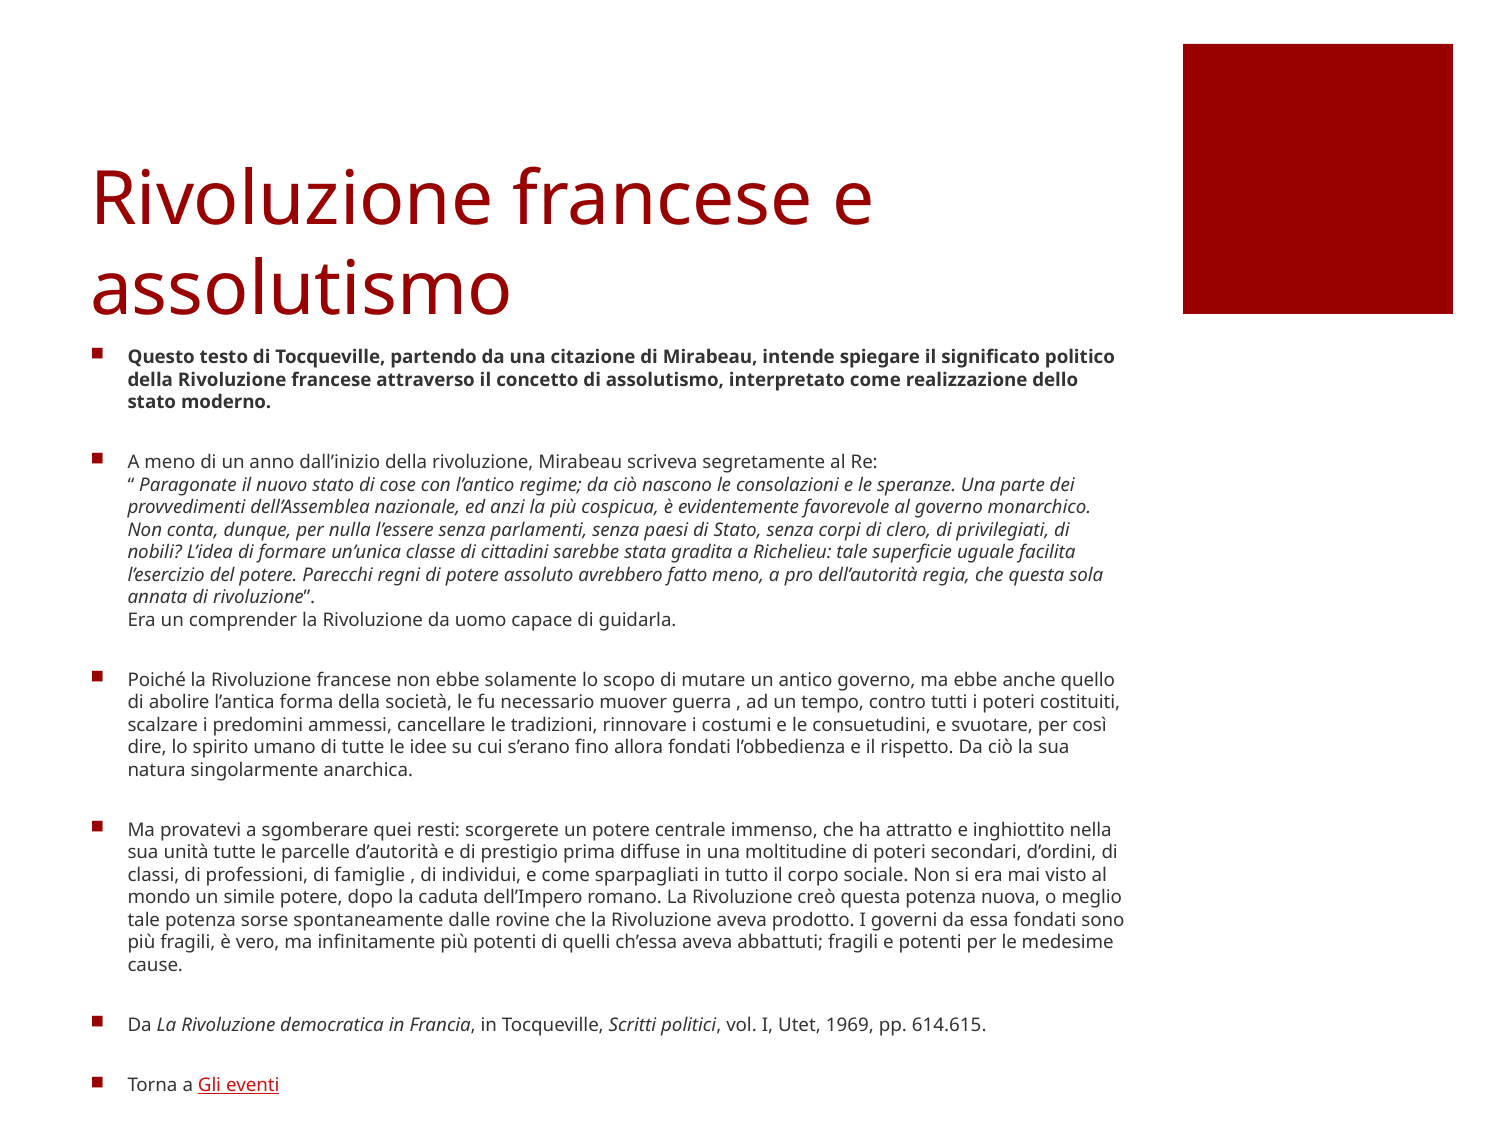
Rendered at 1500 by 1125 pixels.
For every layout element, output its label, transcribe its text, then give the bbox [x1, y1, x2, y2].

list Questo testo di Tocqueville, partendo da una citazione di Mirabeau, intende spiegare il significato politico della Rivoluzione francese attraverso il concetto di assolutismo, interpretato come realizzazione dello stato moderno. A meno di un anno dall’inizio della rivoluzione, Mirabeau scriveva segretamente al Re: “ Paragonate il nuovo stato di cose con l’antico regime; da ciò nascono le consolazioni e le speranze. Una parte dei provvedimenti dell’Assemblea nazionale, ed anzi la più cospicua, è evidentemente favorevole al governo monarchico. Non conta, dunque, per nulla l’essere senza parlamenti, senza paesi di Stato, senza corpi di clero, di privilegiati, di nobili? L’idea di formare un’unica classe di cittadini sarebbe stata gradita a Richelieu: tale superficie uguale facilita l’esercizio del potere. Parecchi regni di potere assoluto avrebbero fatto meno, a pro dell’autorità regia, che questa sola annata di rivoluzione”. Era un comprender la Rivoluzione da uomo capace di guidarla. Poiché la Rivoluzione francese non ebbe solamente lo scopo di mutare un antico governo, ma ebbe anche quello di abolire l’antica forma della società, le fu necessario muover guerra , ad un tempo, contro tutti i poteri costituiti, scalzare i predomini ammessi, cancellare le tradizioni, rinnovare i costumi e le consuetudini, e svuotare, per così dire, lo spirito umano di tutte le idee su cui s’erano fino allora fondati l’obbedienza e il rispetto. Da ciò la sua natura singolarmente anarchica. Ma provatevi a sgomberare quei resti: scorgerete un potere centrale immenso, che ha attratto e inghiottito nella sua unità tutte le parcelle d’autorità e di prestigio prima diffuse in una moltitudine di poteri secondari, d’ordini, di classi, di professioni, di famiglie , di individui, e come sparpagliati in tutto il corpo sociale. Non si era mai visto al mondo un simile potere, dopo la caduta dell’Impero romano. La Rivoluzione creò questa potenza nuova, o meglio tale potenza sorse spontaneamente dalle rovine che la Rivoluzione aveva prodotto. I governi da essa fondati sono più fragili, è vero, ma infinitamente più potenti di quelli ch’essa aveva abbattuti; fragili e potenti per le medesime cause. Da La Rivoluzione democratica in Francia, in Tocqueville, Scritti politici, vol. I, Utet, 1969, pp. 614.615. Torna a Gli eventi [75, 337, 1143, 1066]
title Rivoluzione francese e assolutismo [75, 149, 1143, 337]
